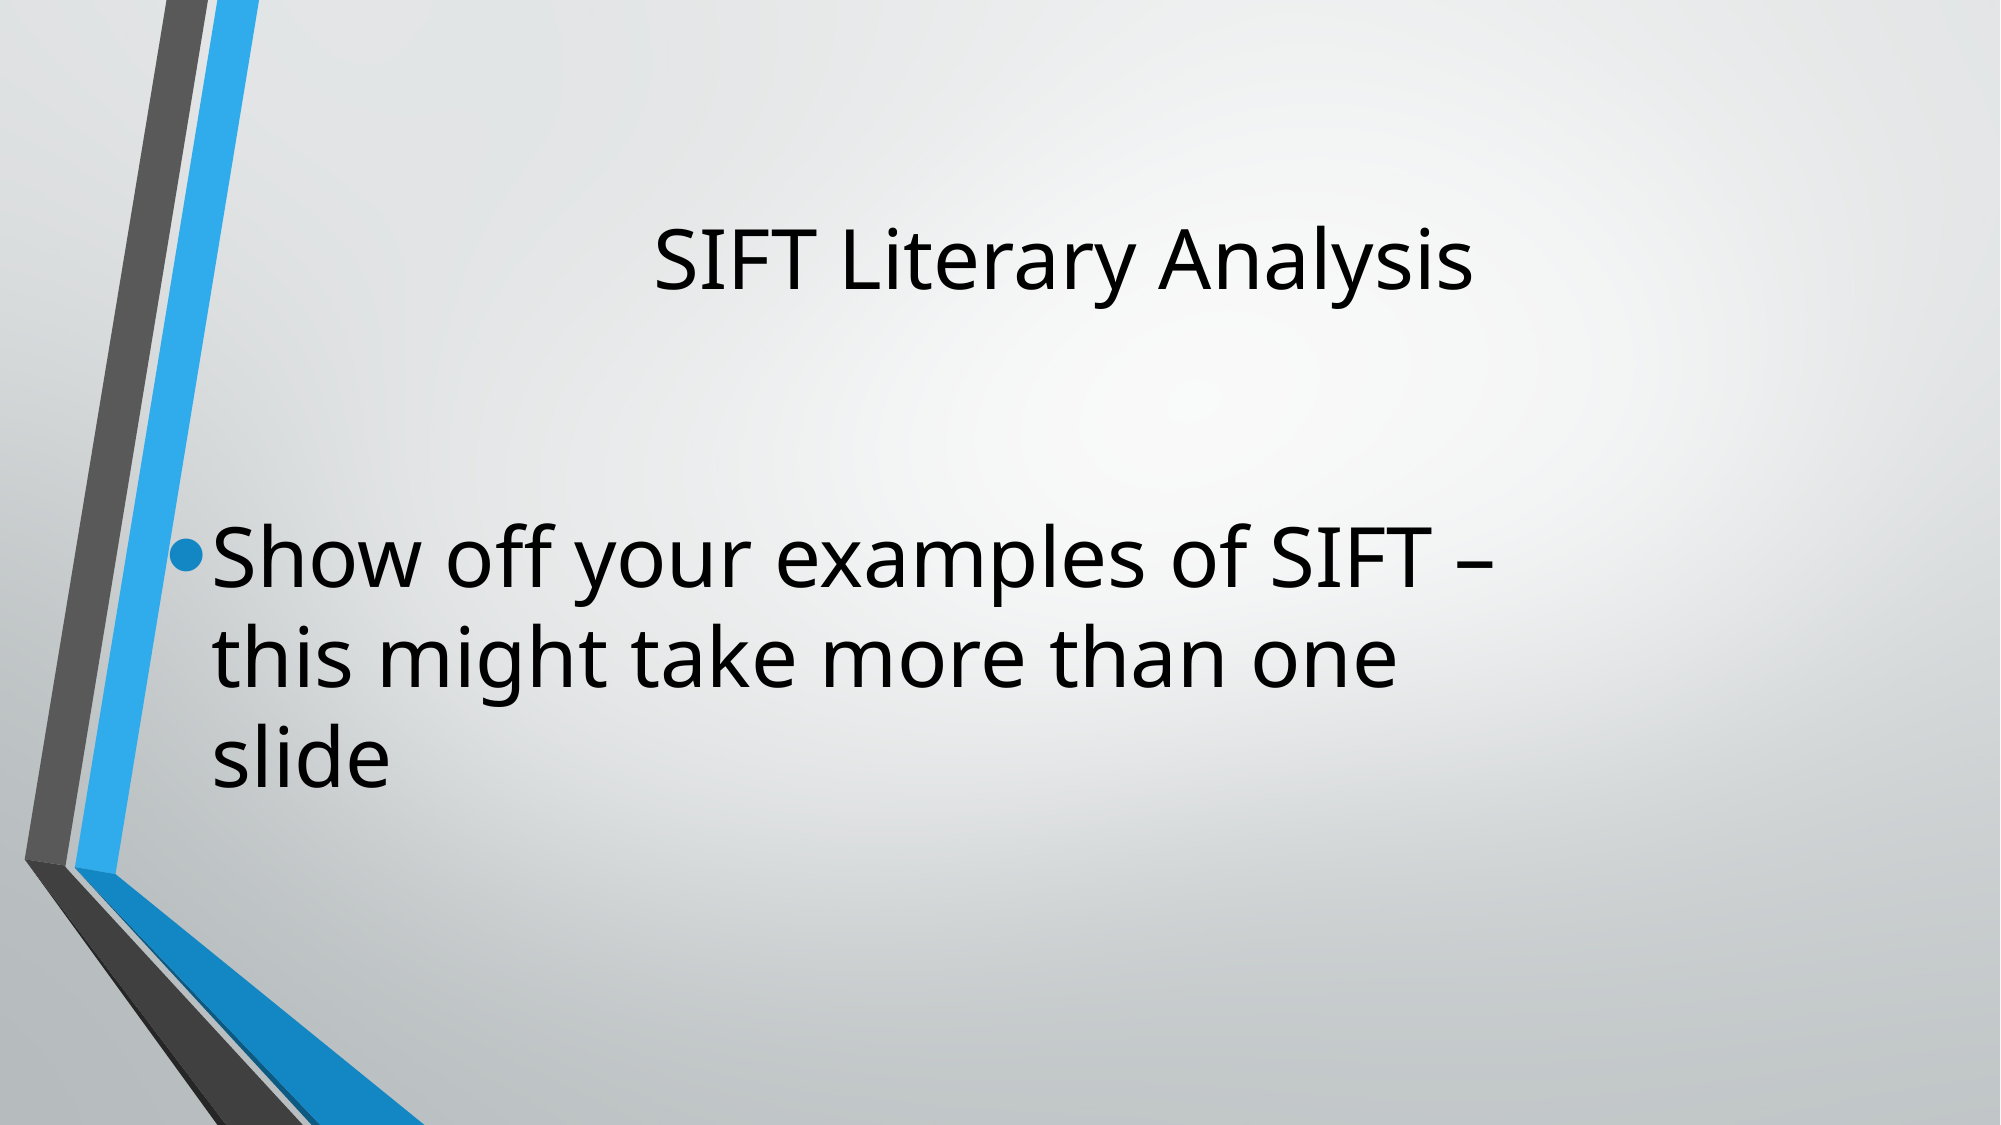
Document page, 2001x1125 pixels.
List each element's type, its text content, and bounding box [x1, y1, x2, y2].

list Show off your examples of SIFT – this might take more than one slide [150, 414, 1598, 976]
title SIFT Literary Analysis [243, 112, 1887, 400]
